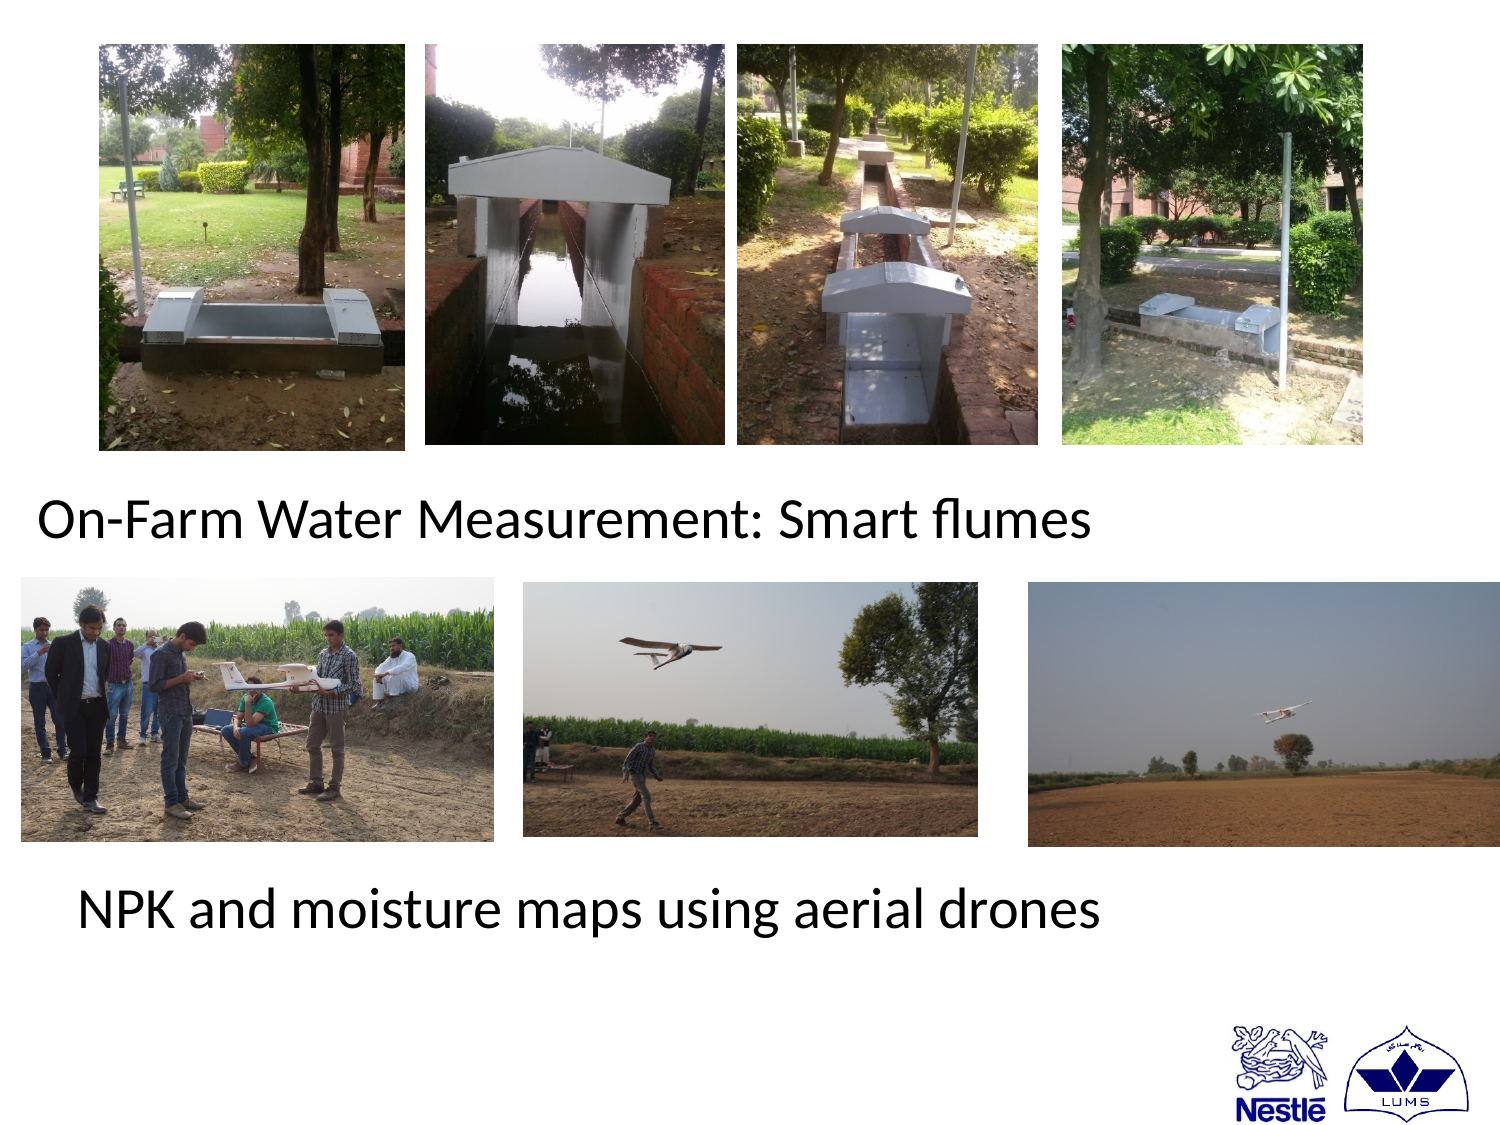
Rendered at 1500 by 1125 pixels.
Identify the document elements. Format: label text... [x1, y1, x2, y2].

picture [1214, 1024, 1469, 1123]
picture [737, 44, 1038, 445]
title On-Farm Water Measurement: Smart flumes [22, 474, 1498, 556]
text_box NPK and moisture maps using aerial drones [62, 862, 1438, 948]
picture [1062, 44, 1363, 445]
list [99, 44, 405, 451]
picture [424, 44, 726, 445]
picture [21, 576, 494, 843]
picture [523, 581, 978, 838]
picture [1028, 581, 1500, 848]
